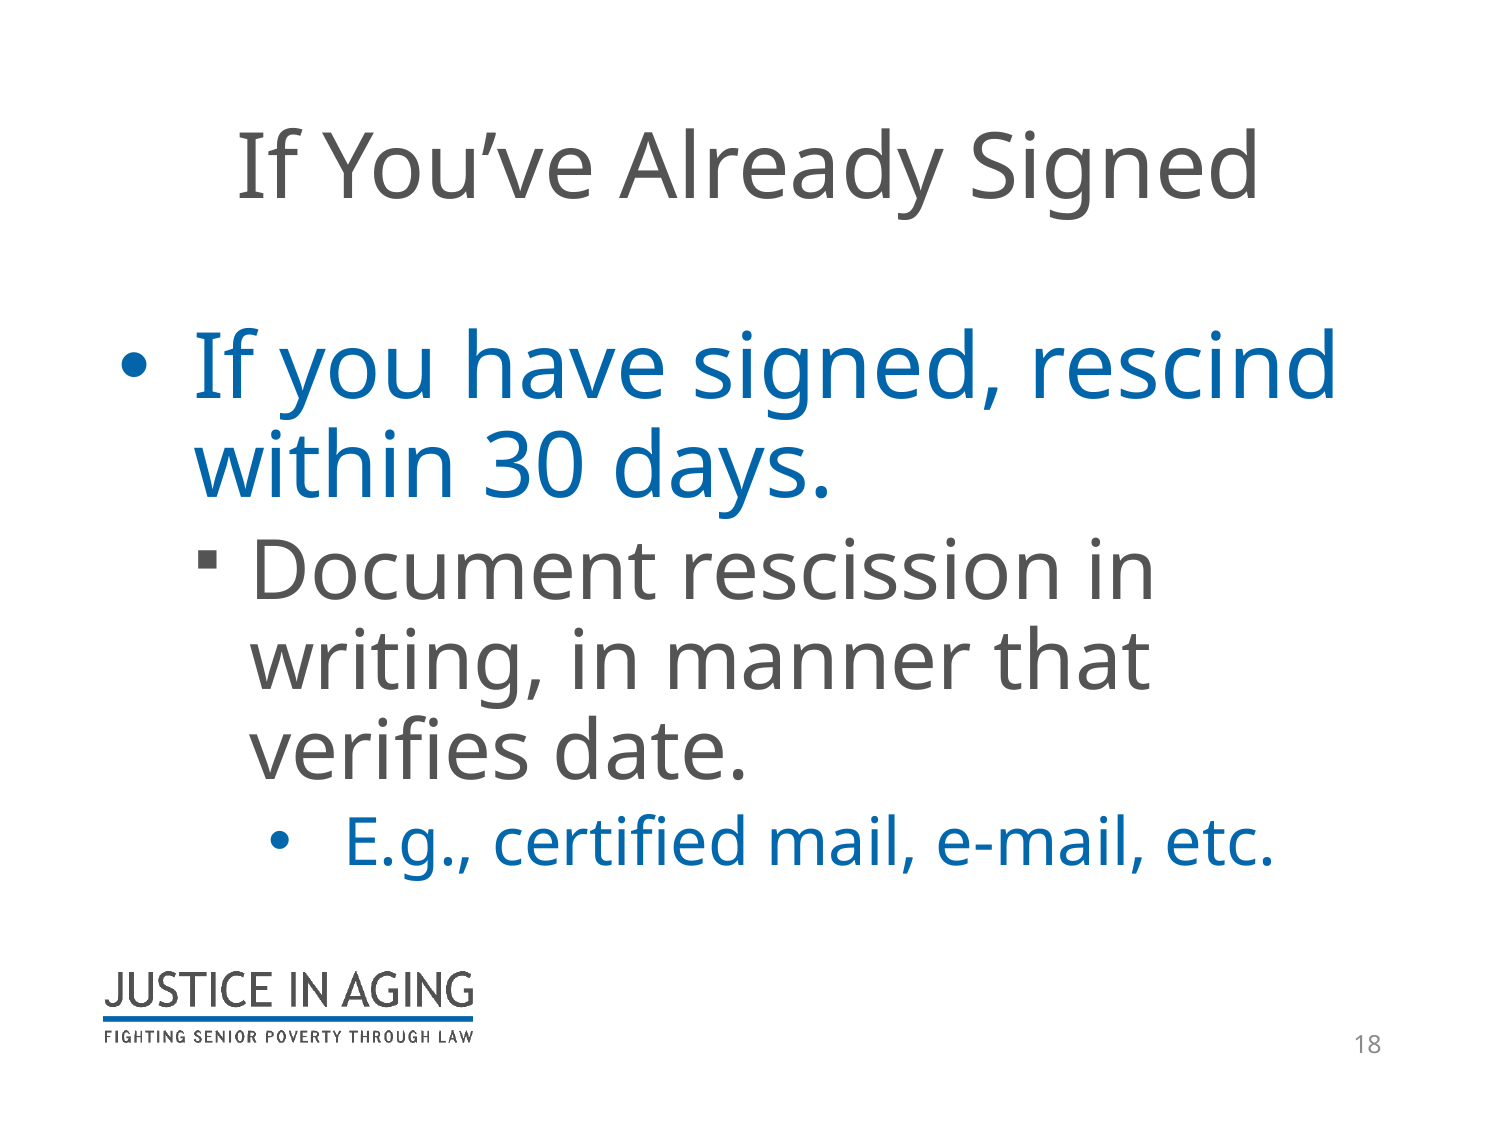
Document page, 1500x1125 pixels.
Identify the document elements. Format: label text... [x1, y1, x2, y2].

list If you have signed, rescind within 30 days. Document rescission in writing, in manner that verifies date. E.g., certified mail, e-mail, etc. [103, 311, 1397, 934]
slide_number 18 [1059, 1015, 1397, 1076]
picture [103, 971, 473, 1043]
title If You’ve Already Signed [103, 59, 1397, 278]
